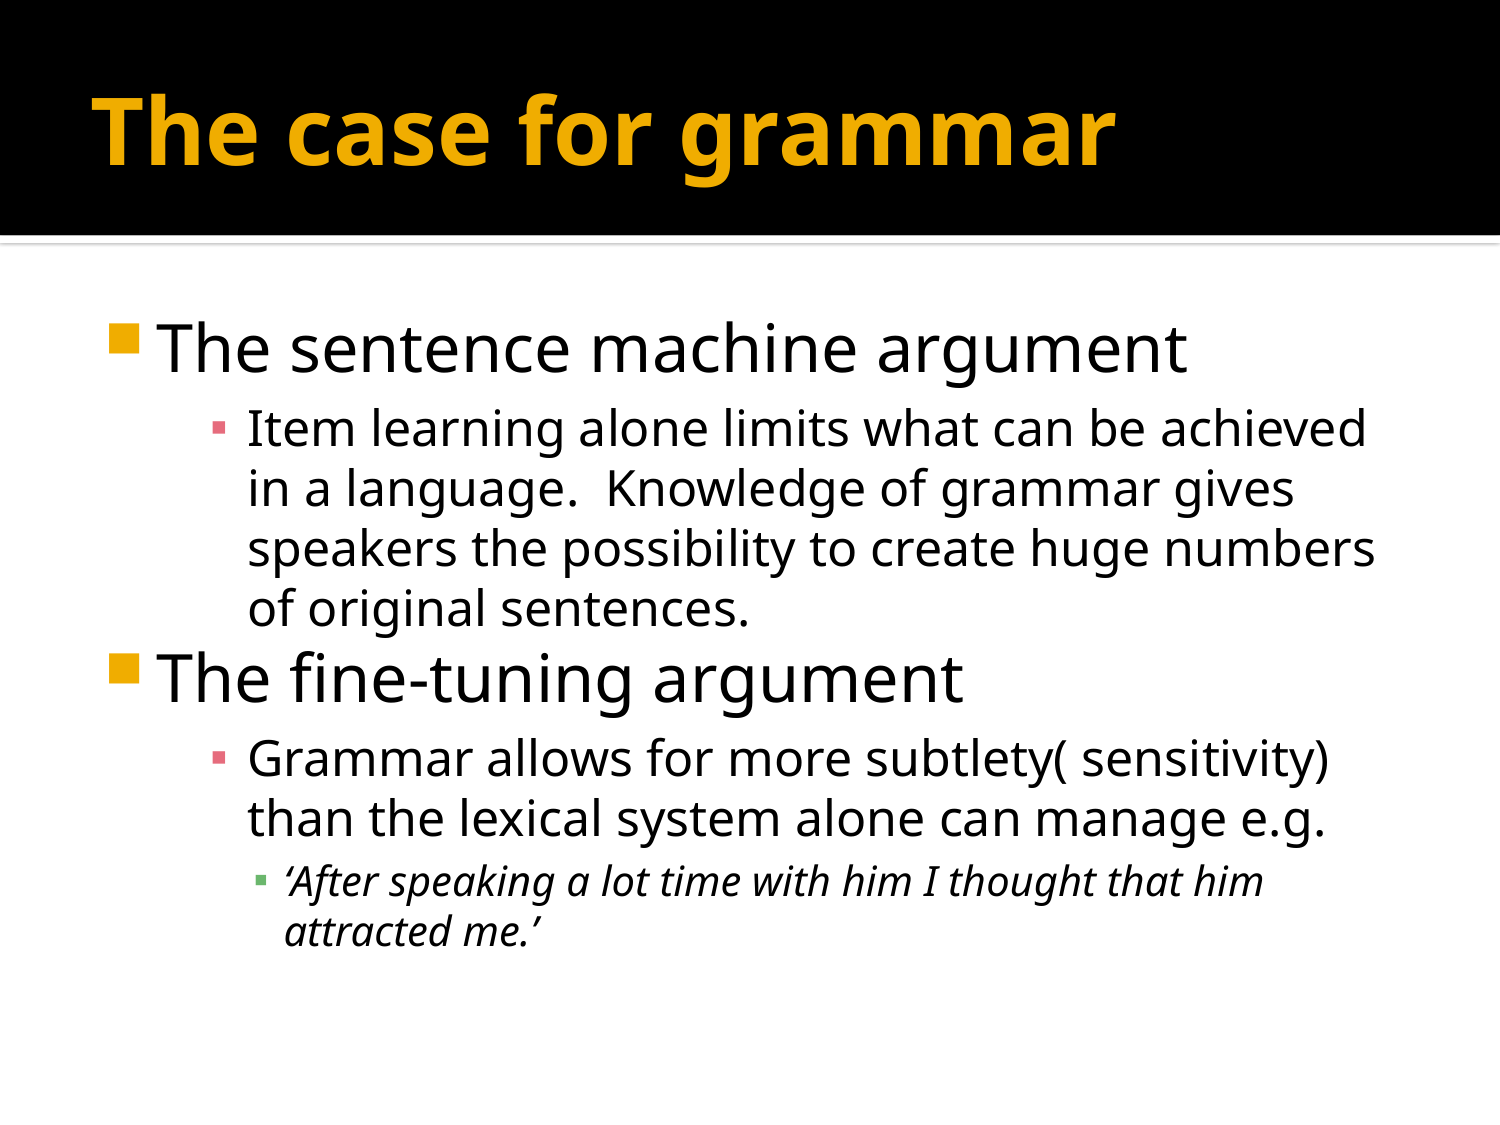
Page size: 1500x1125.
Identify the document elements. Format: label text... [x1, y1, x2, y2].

list The sentence machine argument Item learning alone limits what can be achieved in a language. Knowledge of grammar gives speakers the possibility to create huge numbers of original sentences. The fine-tuning argument Grammar allows for more subtlety( sensitivity) than the lexical system alone can manage e.g. ‘After speaking a lot time with him I thought that him attracted me.’ [75, 291, 1425, 1050]
title The case for grammar [75, 25, 1425, 231]
